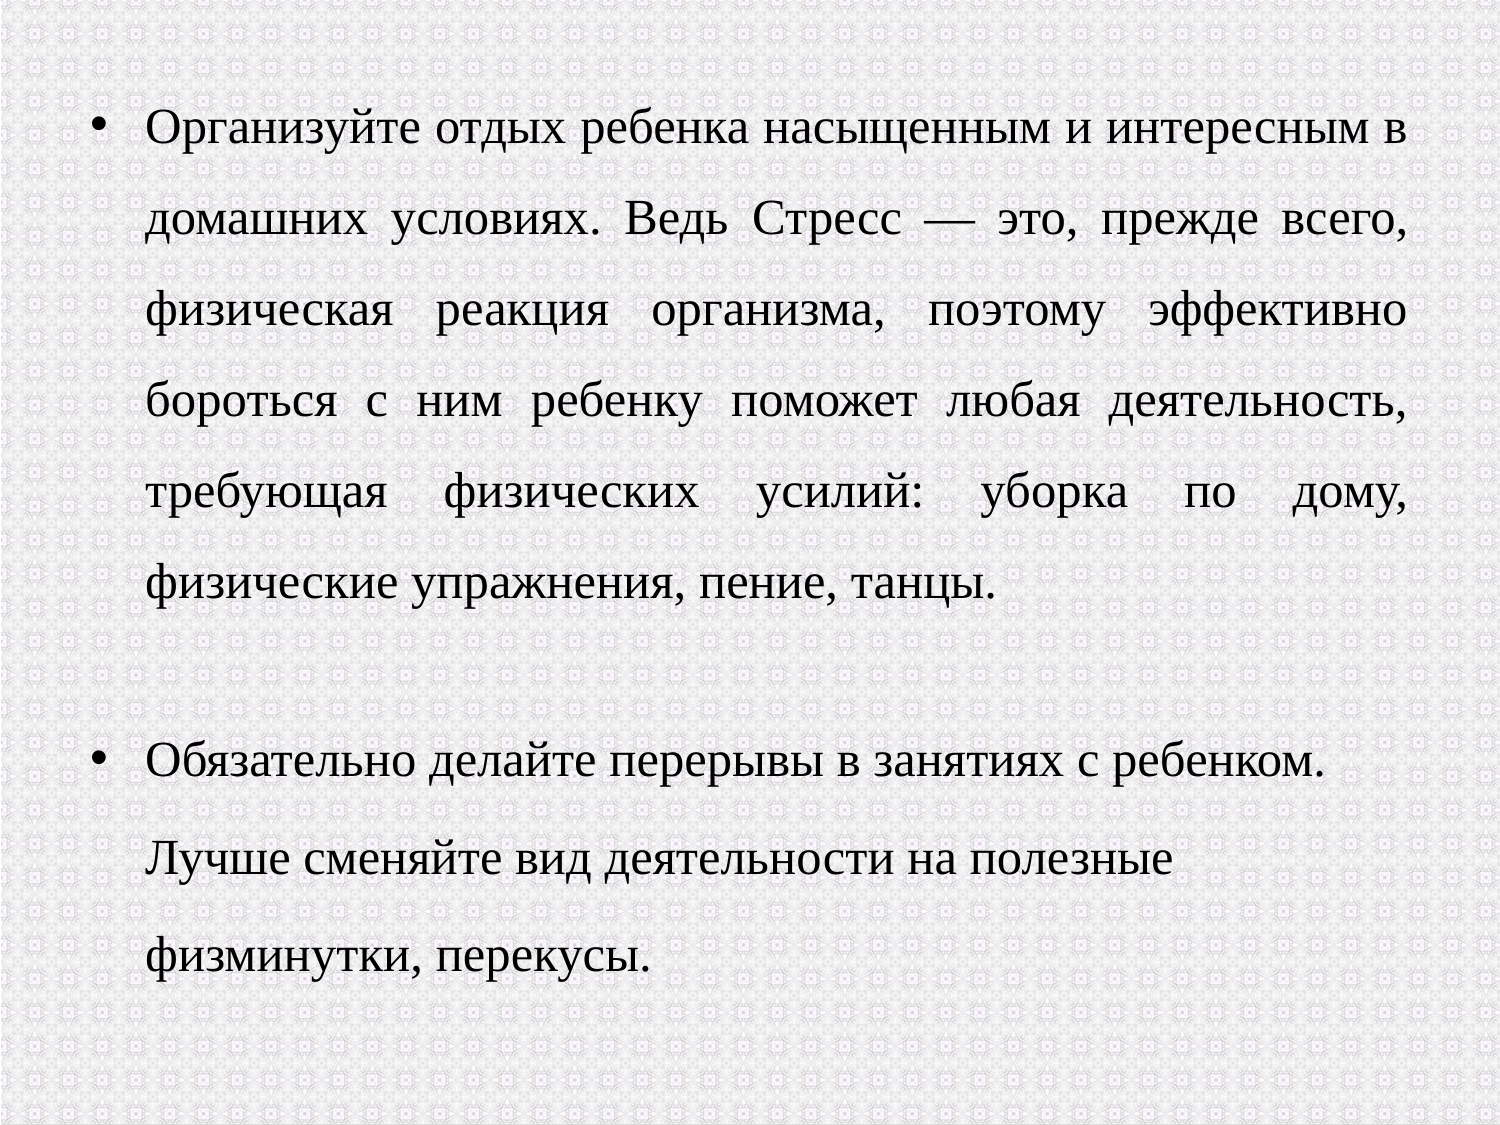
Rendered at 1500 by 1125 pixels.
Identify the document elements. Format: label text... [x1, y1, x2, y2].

picture [0, 0, 1500, 1125]
list Организуйте отдых ребенка насыщенным и интересным в домашних условиях. Ведь Стресс — это, прежде всего, физическая реакция организма, поэтому эффективно бороться с ним ребенку поможет любая деятельность, требующая физических усилий: уборка по дому, физические упражнения, пение, танцы. Обязательно делайте перерывы в занятиях с ребенком. Лучше сменяйте вид деятельности на полезные физминутки, перекусы. [75, 54, 1425, 1005]
